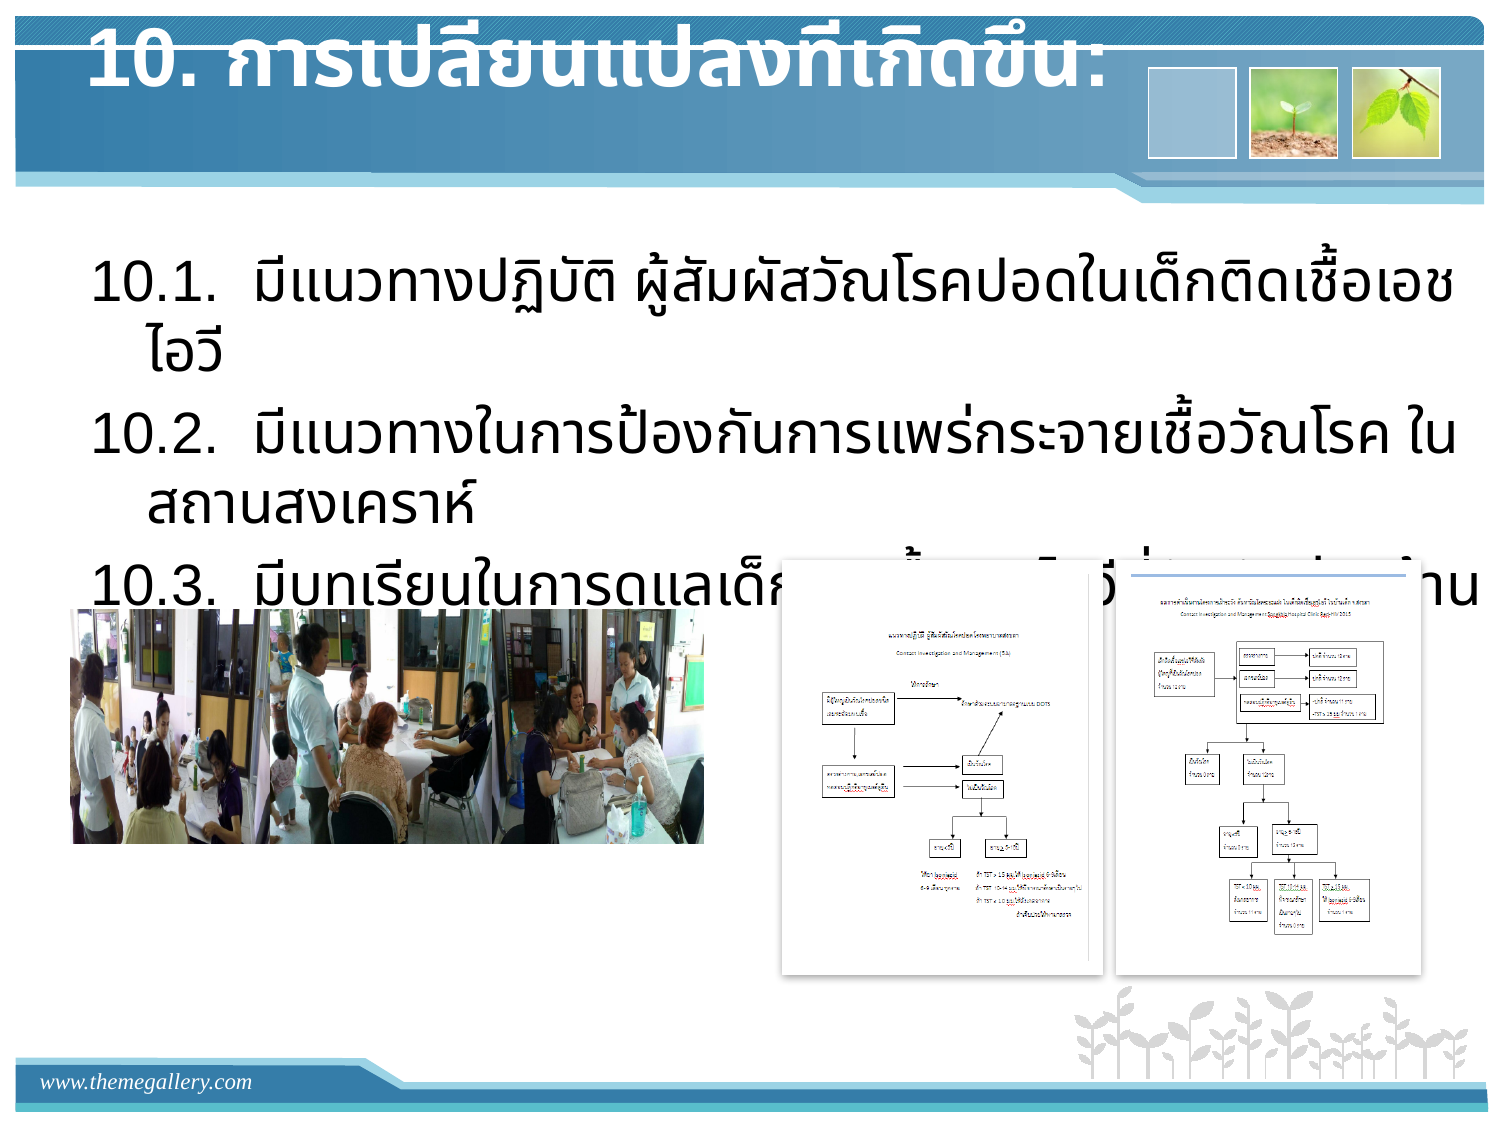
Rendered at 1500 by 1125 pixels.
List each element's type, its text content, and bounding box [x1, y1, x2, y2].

picture [1251, 69, 1337, 157]
list 10.1. มีแนวทางปฏิบัติ ผู้สัมผัสวัณโรคปอดในเด็กติดเชื้อเอชไอวี 10.2. มีแนวทางในการป้องกันการแพร่กระจายเชื้อวัณโรค ในสถานสงเคราห์ 10.3. มีบทเรียนในการดูแลเด็กติดเชื้อเอชไอวีที่สัมผัสร่วมบ้านกับผู้ใหญ่ที่เป็นวัณโรค [74, 235, 1500, 1013]
picture [70, 609, 704, 844]
picture [1353, 69, 1439, 157]
picture [1130, 573, 1407, 962]
picture [796, 573, 1089, 962]
title 10. การเปลี่ยนแปลงที่เกิดขึ้น: [70, 81, 1134, 225]
